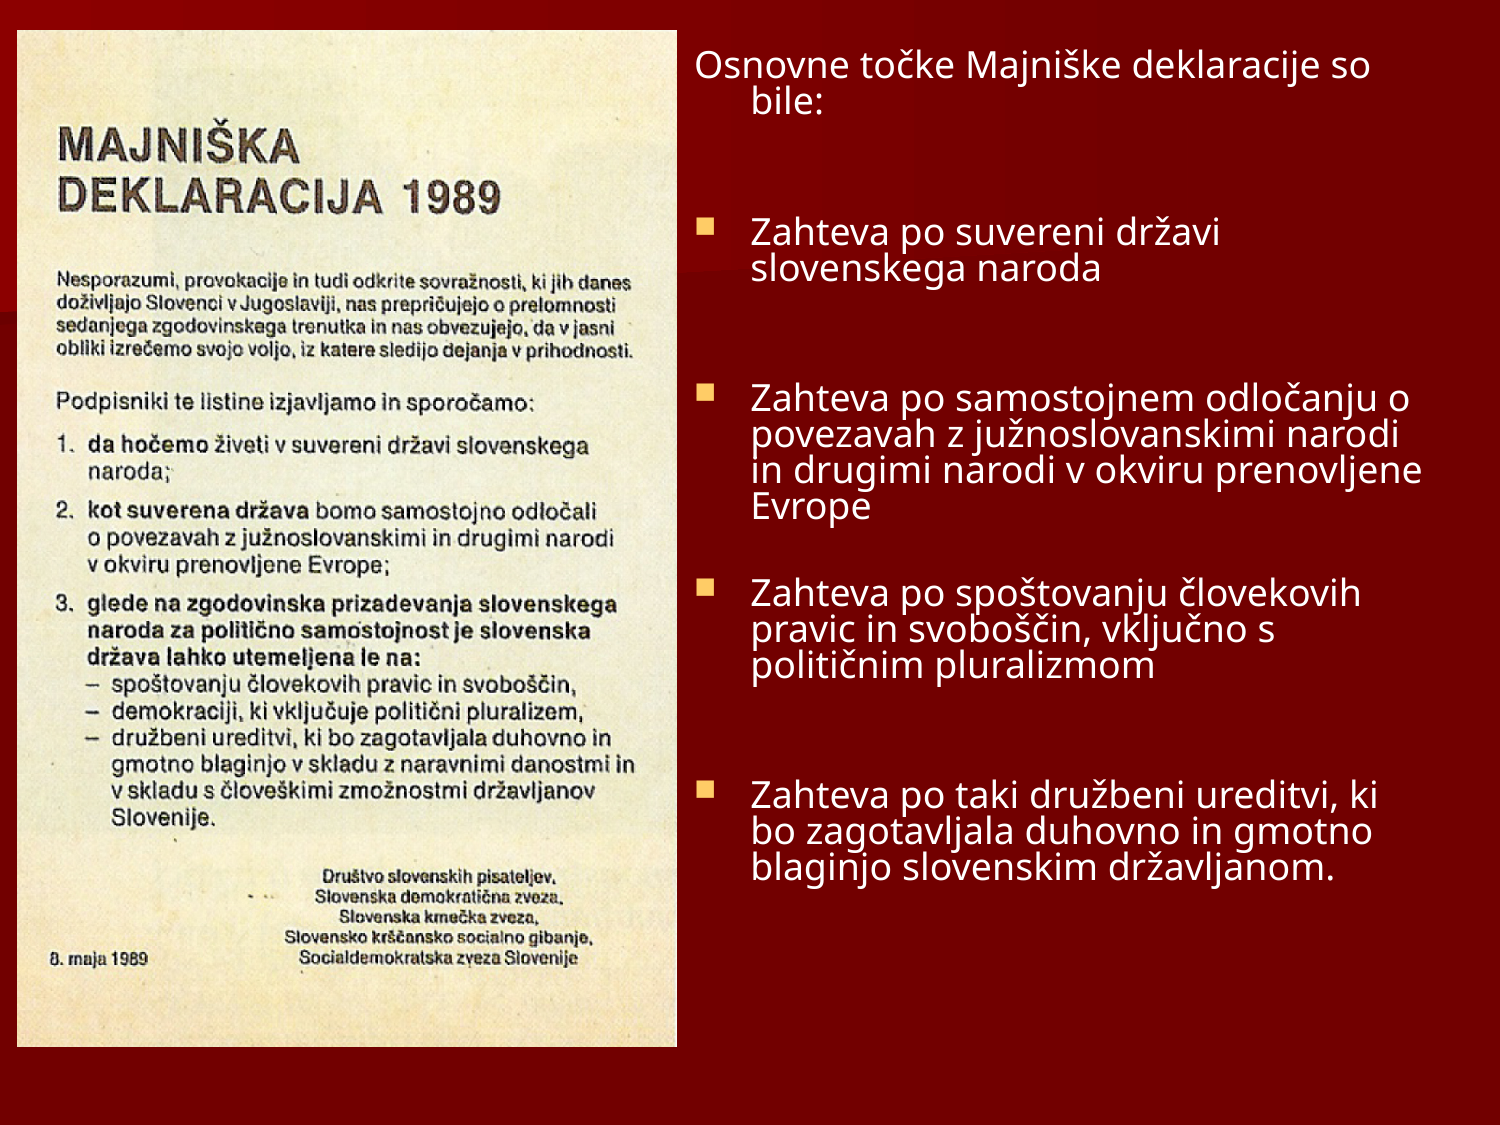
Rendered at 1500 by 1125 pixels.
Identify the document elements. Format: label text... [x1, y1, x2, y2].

picture [17, 30, 677, 1047]
list Osnovne točke Majniške deklaracije so bile: Zahteva po suvereni državi slovenskega naroda Zahteva po samostojnem odločanju o povezavah z južnoslovanskimi narodi in drugimi narodi v okviru prenovljene Evrope Zahteva po spoštovanju človekovih pravic in svoboščin, vključno s političnim pluralizmom Zahteva po taki družbeni ureditvi, ki bo zagotavljala duhovno in gmotno blaginjo slovenskim državljanom. [679, 42, 1449, 988]
